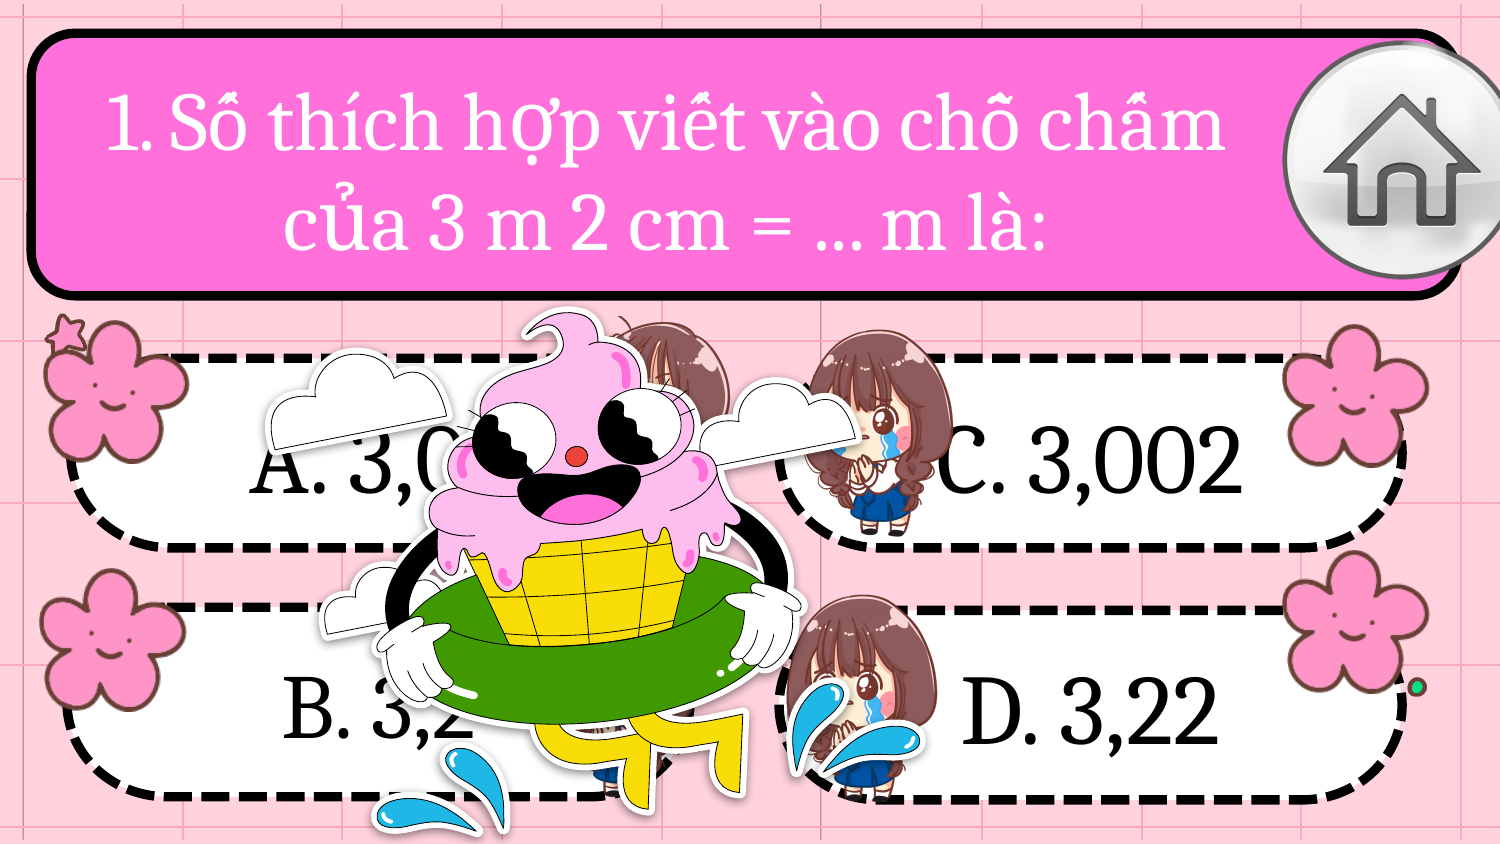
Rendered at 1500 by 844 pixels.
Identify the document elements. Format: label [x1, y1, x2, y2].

text_box [39, 568, 291, 798]
text_box [888, 550, 1430, 801]
text_box [1046, 324, 1430, 549]
text_box [296, 311, 884, 817]
picture [0, 3, 1500, 841]
text_box [43, 320, 291, 549]
